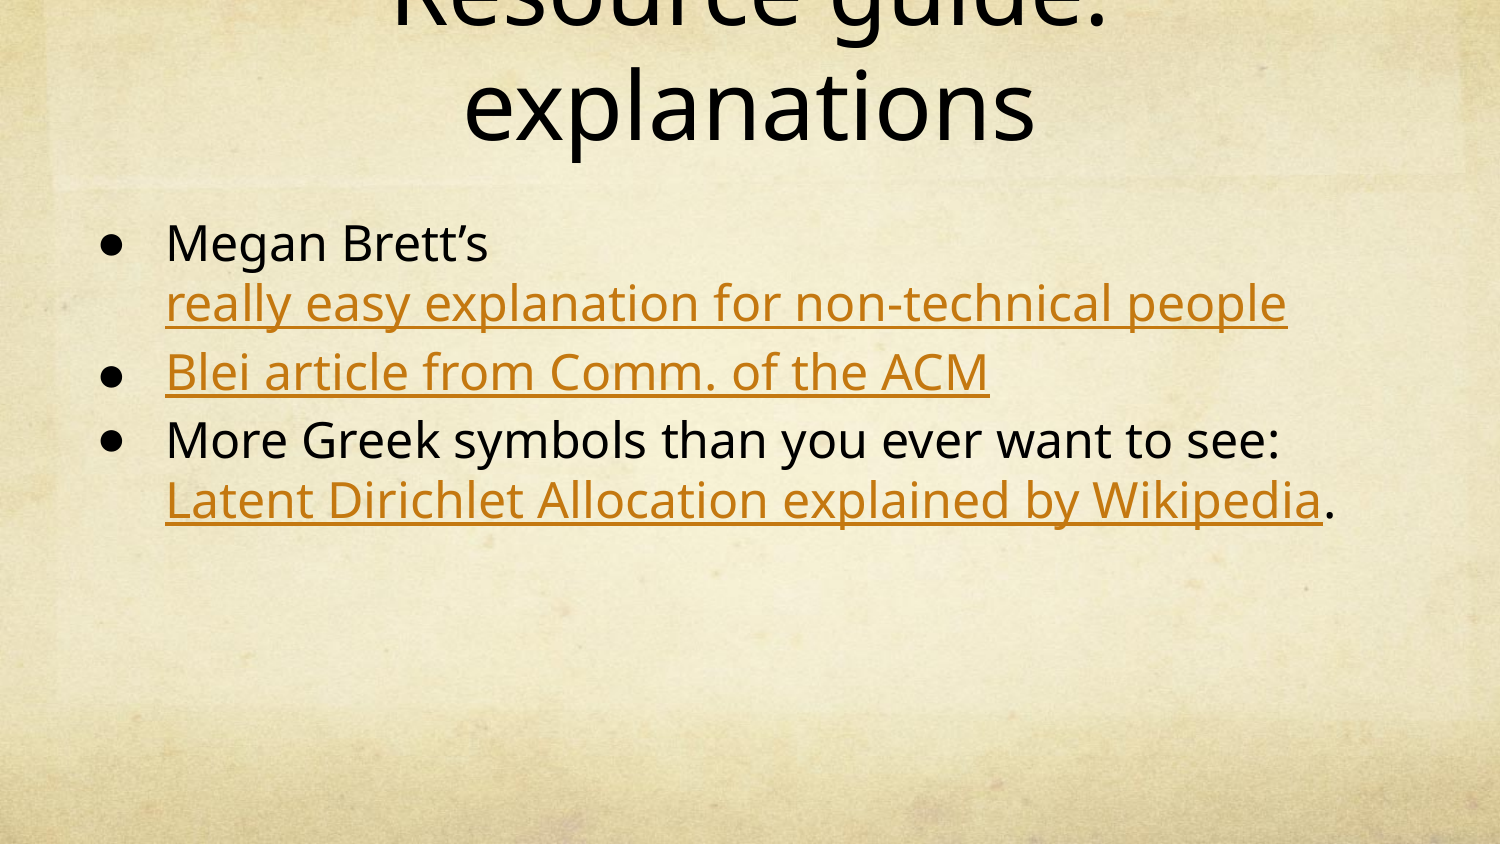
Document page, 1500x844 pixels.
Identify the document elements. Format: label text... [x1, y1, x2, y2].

picture [0, 0, 1500, 844]
list Megan Brett’s really easy explanation for non-technical people Blei article from Comm. of the ACM More Greek symbols than you ever want to see: Latent Dirichlet Allocation explained by Wikipedia. [75, 196, 1425, 808]
title Resource guide: explanations [75, 33, 1425, 175]
